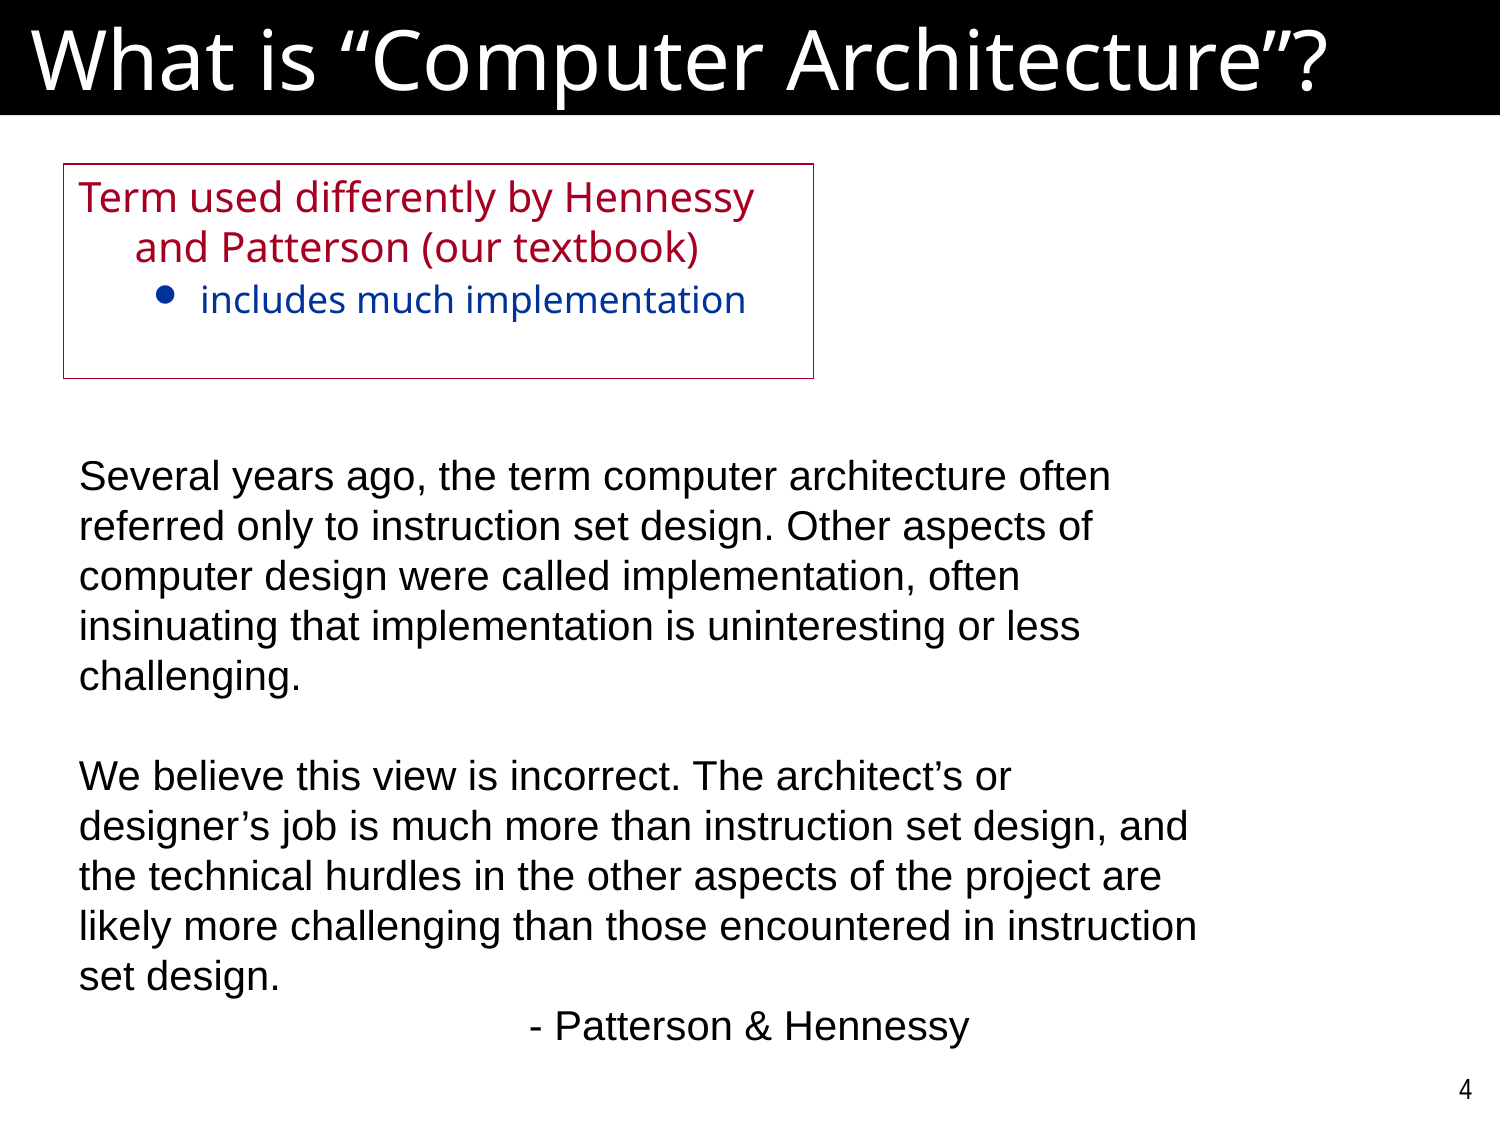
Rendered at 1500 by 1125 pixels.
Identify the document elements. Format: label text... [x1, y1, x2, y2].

text_box Term used differently by Hennessy and Patterson (our textbook) includes much implementation [63, 163, 814, 379]
title What is “Computer Architecture”? [0, 0, 1500, 116]
slide_number 4 [1424, 1062, 1488, 1113]
text_box Several years ago, the term computer architecture often referred only to instruction set design. Other aspects of computer design were called implementation, often insinuating that implementation is uninteresting or less challenging. We believe this view is incorrect. The architect’s or designer’s job is much more than instruction set design, and the technical hurdles in the other aspects of the project are likely more challenging than those encountered in instruction set design. - Patterson & Hennessy [64, 404, 1216, 1093]
